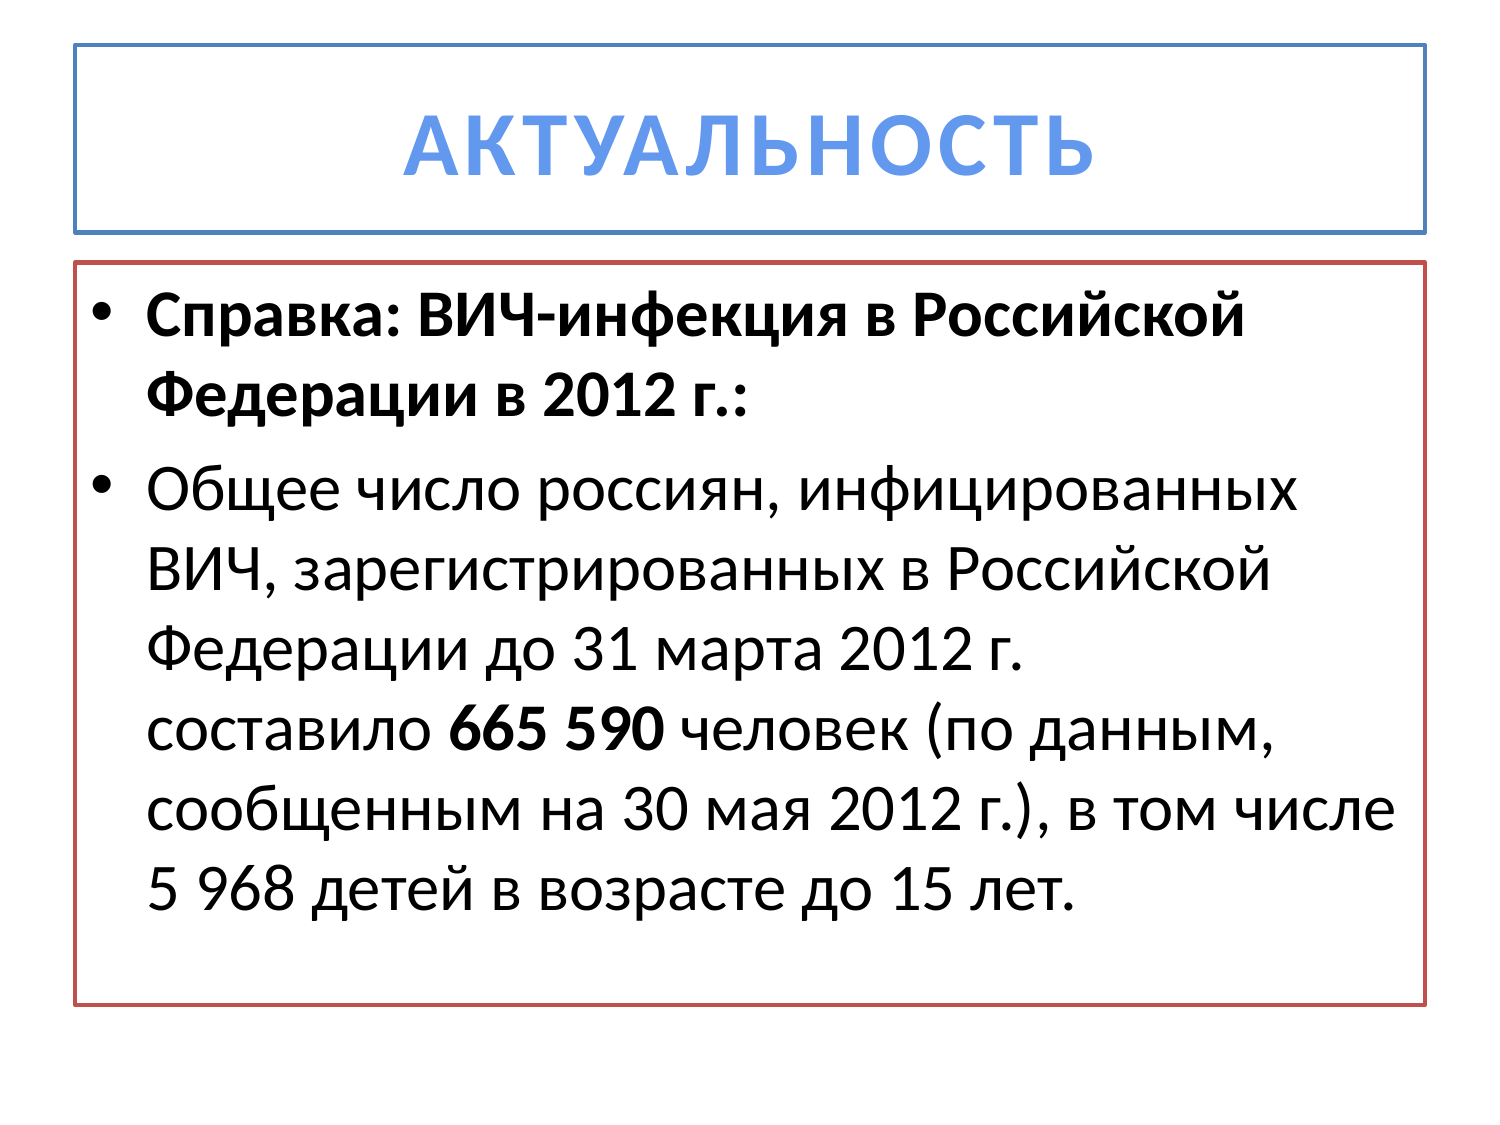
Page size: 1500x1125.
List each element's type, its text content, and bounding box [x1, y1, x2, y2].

list Справка: ВИЧ-инфекция в Российской Федерации в 2012 г.: Общее число россиян, инфицированных ВИЧ, зарегистрированных в Российской Федерации до 31 марта 2012 г. составило 665 590 человек (по данным, сообщенным на 30 мая 2012 г.), в том числе 5 968 детей в возрасте до 15 лет. [73, 260, 1427, 1007]
title АКТУАЛЬНОСТЬ [73, 43, 1427, 235]
